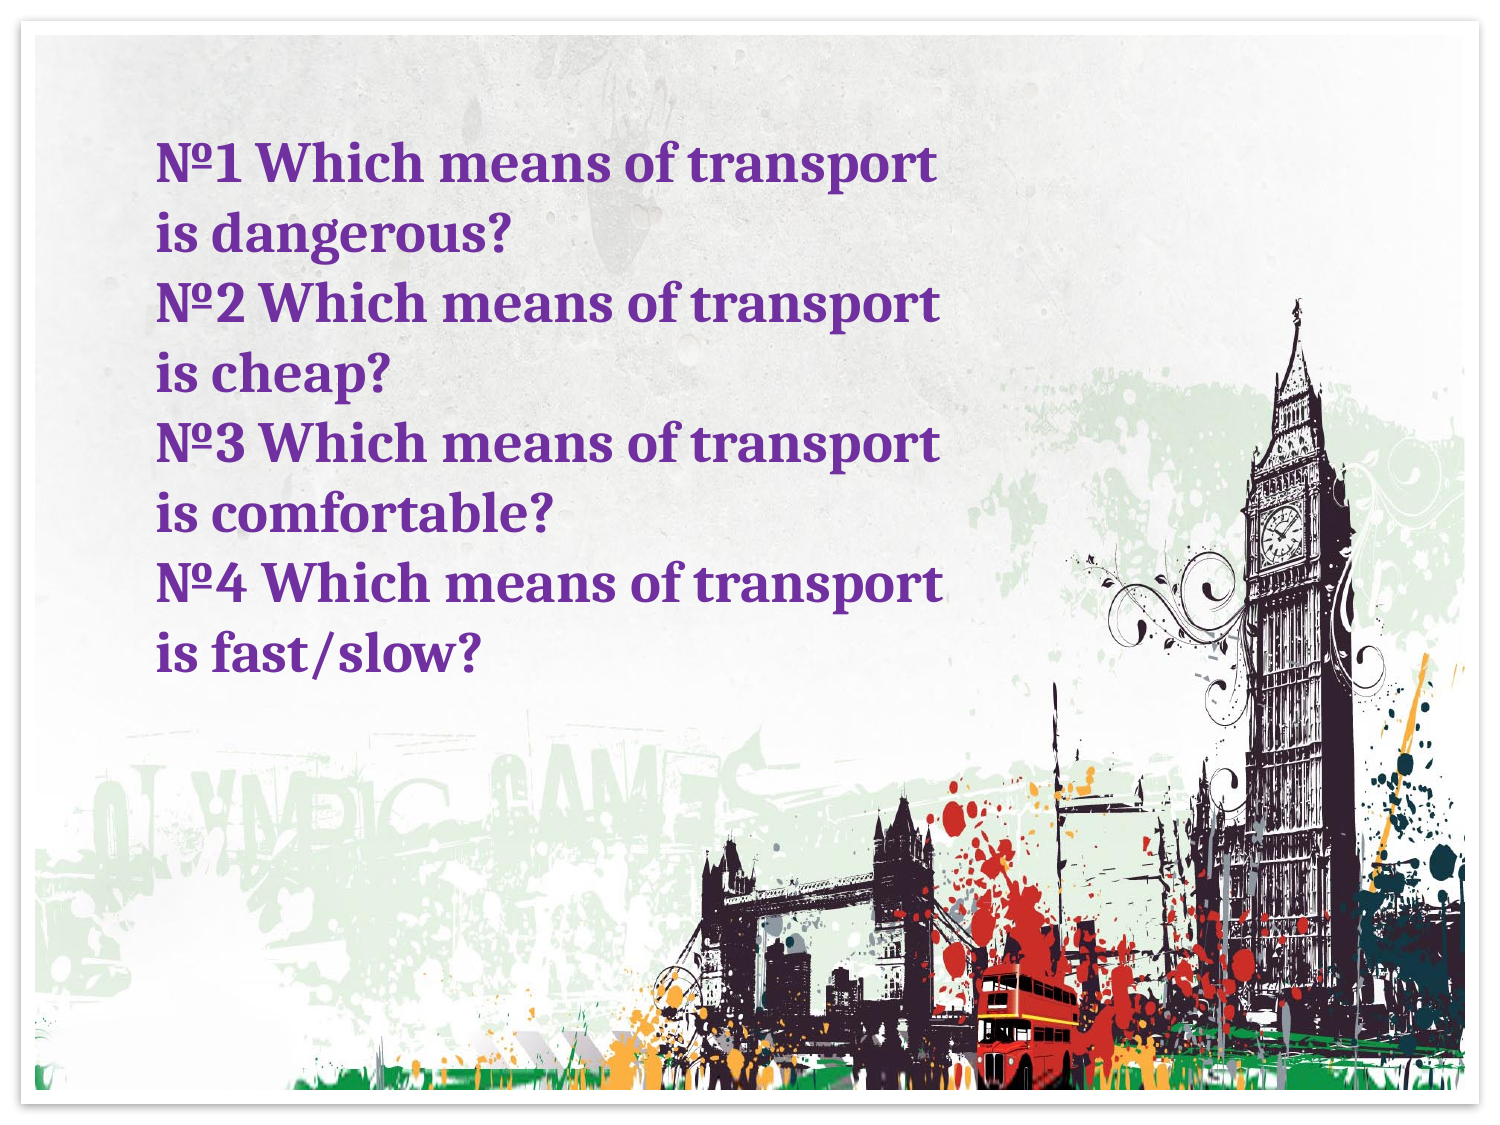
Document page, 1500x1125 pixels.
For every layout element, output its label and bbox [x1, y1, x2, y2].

picture [34, 34, 1466, 1091]
